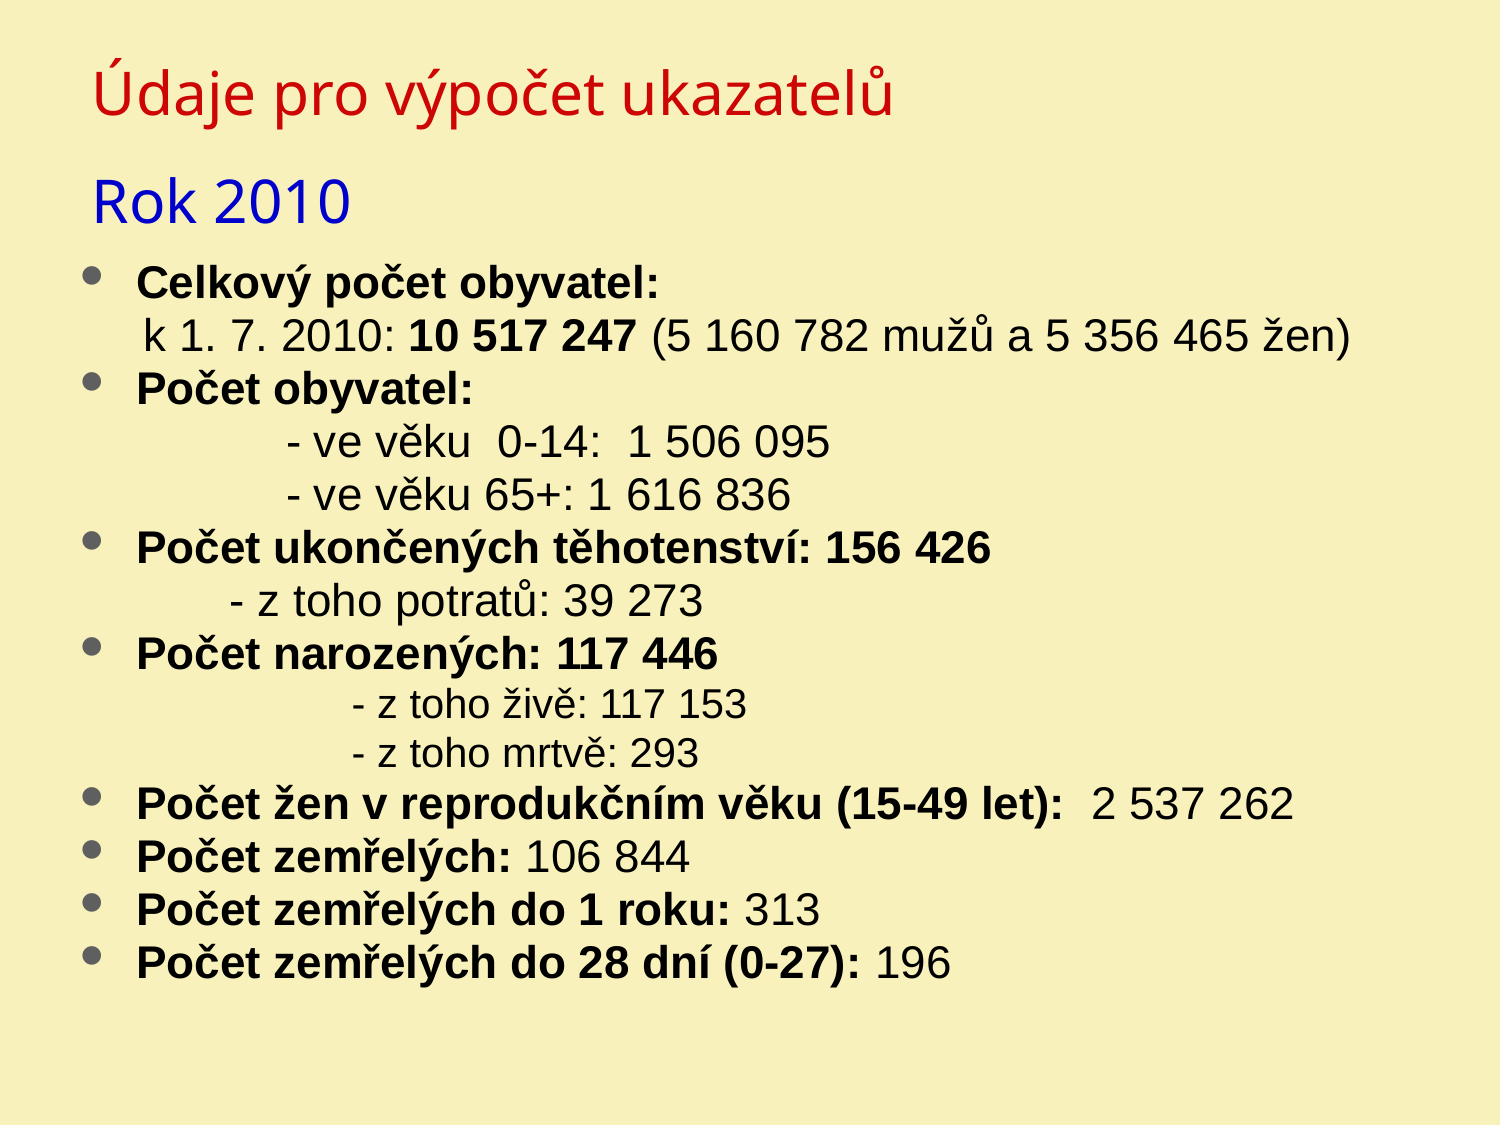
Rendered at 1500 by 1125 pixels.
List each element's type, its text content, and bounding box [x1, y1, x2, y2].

list Celkový počet obyvatel: k 1. 7. 2010: 10 517 247 (5 160 782 mužů a 5 356 465 žen) Počet obyvatel: - ve věku 0-14: 1 506 095 - ve věku 65+: 1 616 836 Počet ukončených těhotenství: 156 426 - z toho potratů: 39 273 Počet narozených: 117 446 - z toho živě: 117 153 - z toho mrtvě: 293 Počet žen v reprodukčním věku (15-49 let): 2 537 262 Počet zemřelých: 106 844 Počet zemřelých do 1 roku: 313 Počet zemřelých do 28 dní (0-27): 196 [64, 255, 1447, 1071]
title Údaje pro výpočet ukazatelů Rok 2010 [76, 125, 1340, 244]
